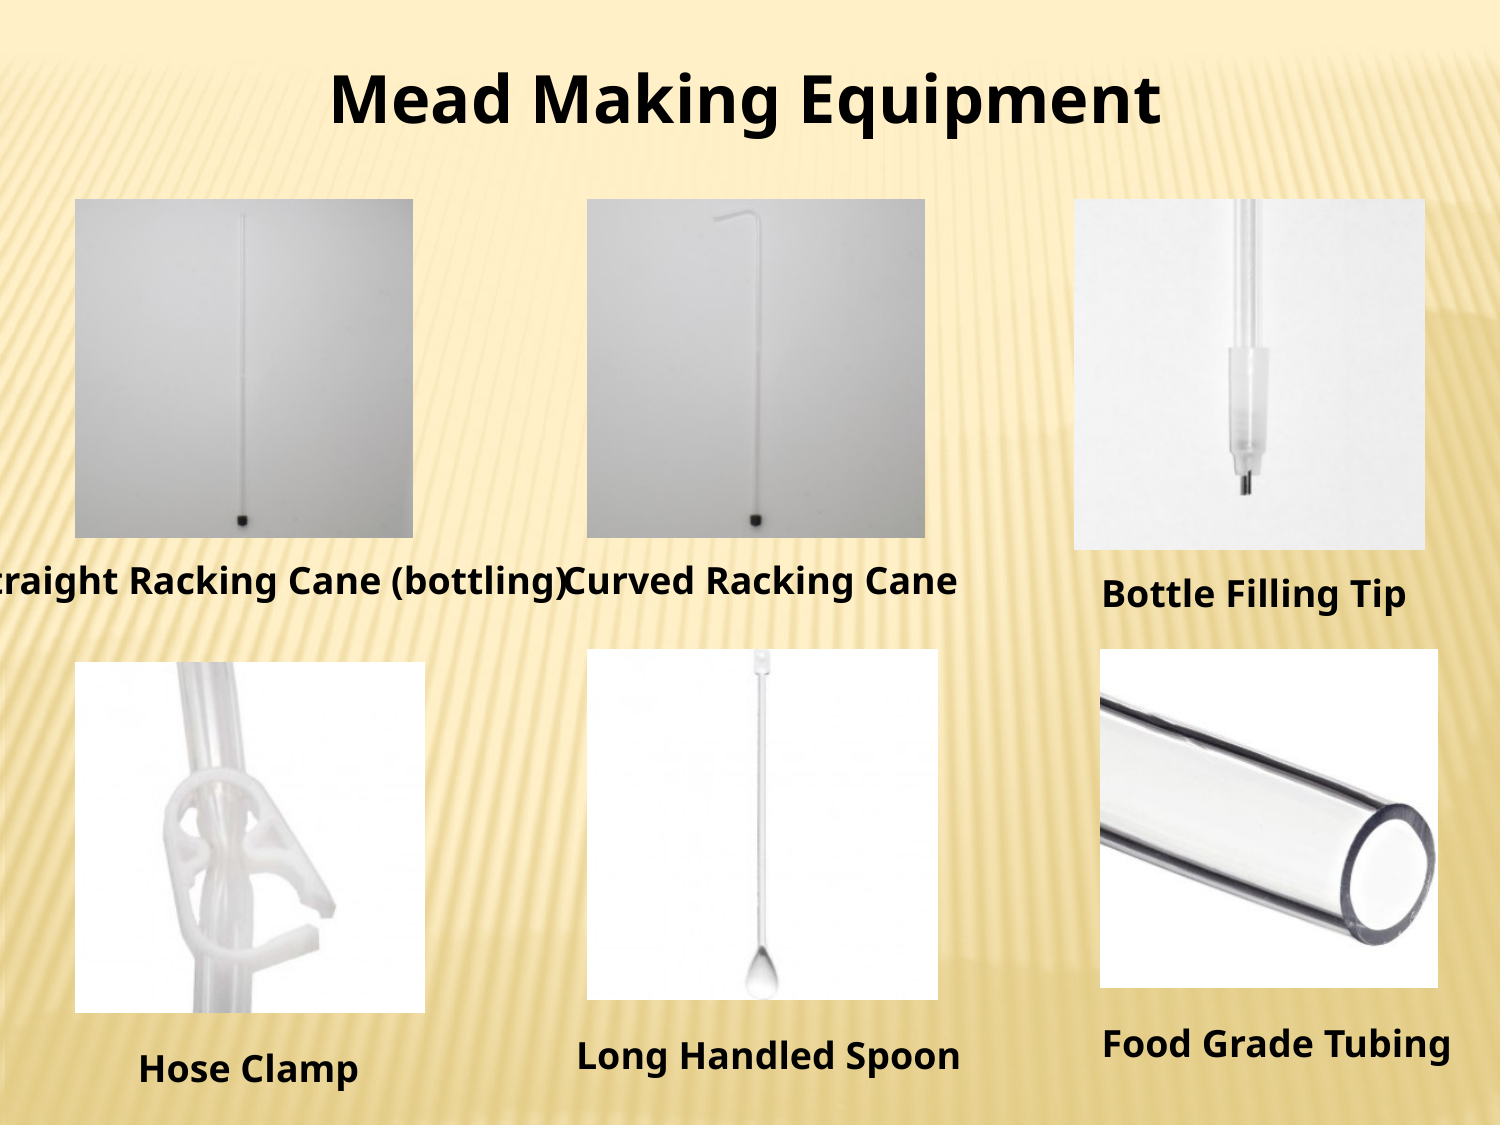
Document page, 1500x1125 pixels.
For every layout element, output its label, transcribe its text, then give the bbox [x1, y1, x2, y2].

text_box Straight Racking Cane (bottling) [0, 549, 547, 610]
picture [74, 662, 426, 1013]
picture [1074, 199, 1426, 551]
picture [587, 649, 938, 1001]
text_box Long Handled Spoon [561, 1024, 977, 1085]
text_box Bottle Filling Tip [1086, 566, 1423, 623]
text_box Hose Clamp [123, 1037, 375, 1098]
picture [74, 199, 413, 538]
text_box Curved Racking Cane [547, 549, 974, 610]
text_box Mead Making Equipment [313, 49, 1178, 145]
text_box Food Grade Tubing [1086, 1012, 1468, 1073]
picture [1099, 649, 1438, 988]
picture [587, 199, 926, 538]
